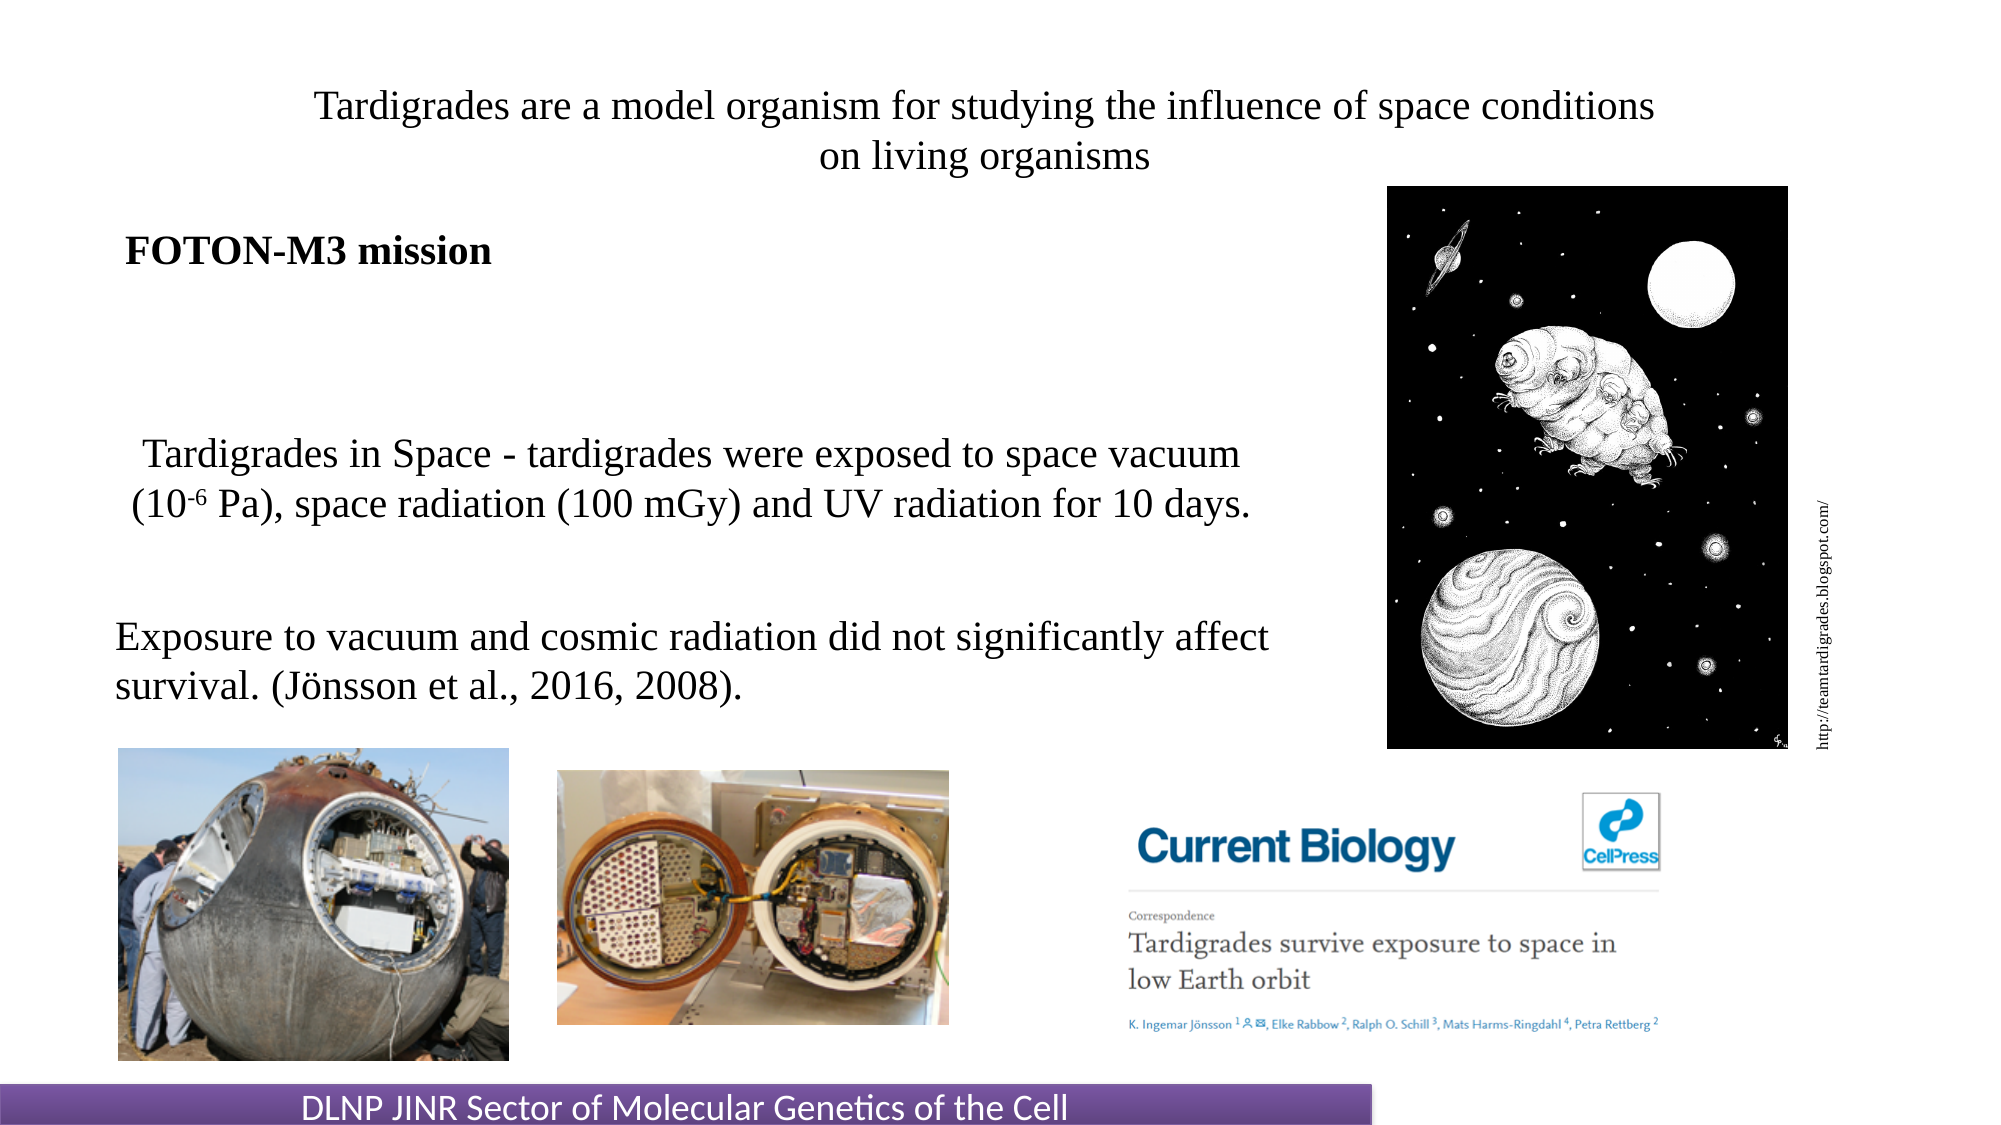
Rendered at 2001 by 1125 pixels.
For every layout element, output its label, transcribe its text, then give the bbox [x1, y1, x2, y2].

picture [557, 770, 949, 1025]
text_box Exposure to vacuum and cosmic radiation did not significantly affect survival. (Jönsson et al., 2016, 2008). [100, 600, 1316, 716]
text_box Tardigrades are a model organism for studying the influence of space conditions on living organisms [276, 70, 1694, 186]
text_box Tardigrades in Space - tardigrades were exposed to space vacuum (10-6 Pa), space radiation (100 mGy) and UV radiation for 10 days. [100, 418, 1284, 534]
text_box DLNP JINR Sector of Molecular Genetics of the Cell [0, 1085, 1371, 1125]
picture [118, 748, 509, 1061]
picture [1108, 783, 1667, 1041]
picture [1387, 186, 1788, 749]
text_box FOTON-M3 mission [101, 215, 508, 281]
text_box http://teamtardigrades.blogspot.com/ [1804, 486, 1839, 766]
